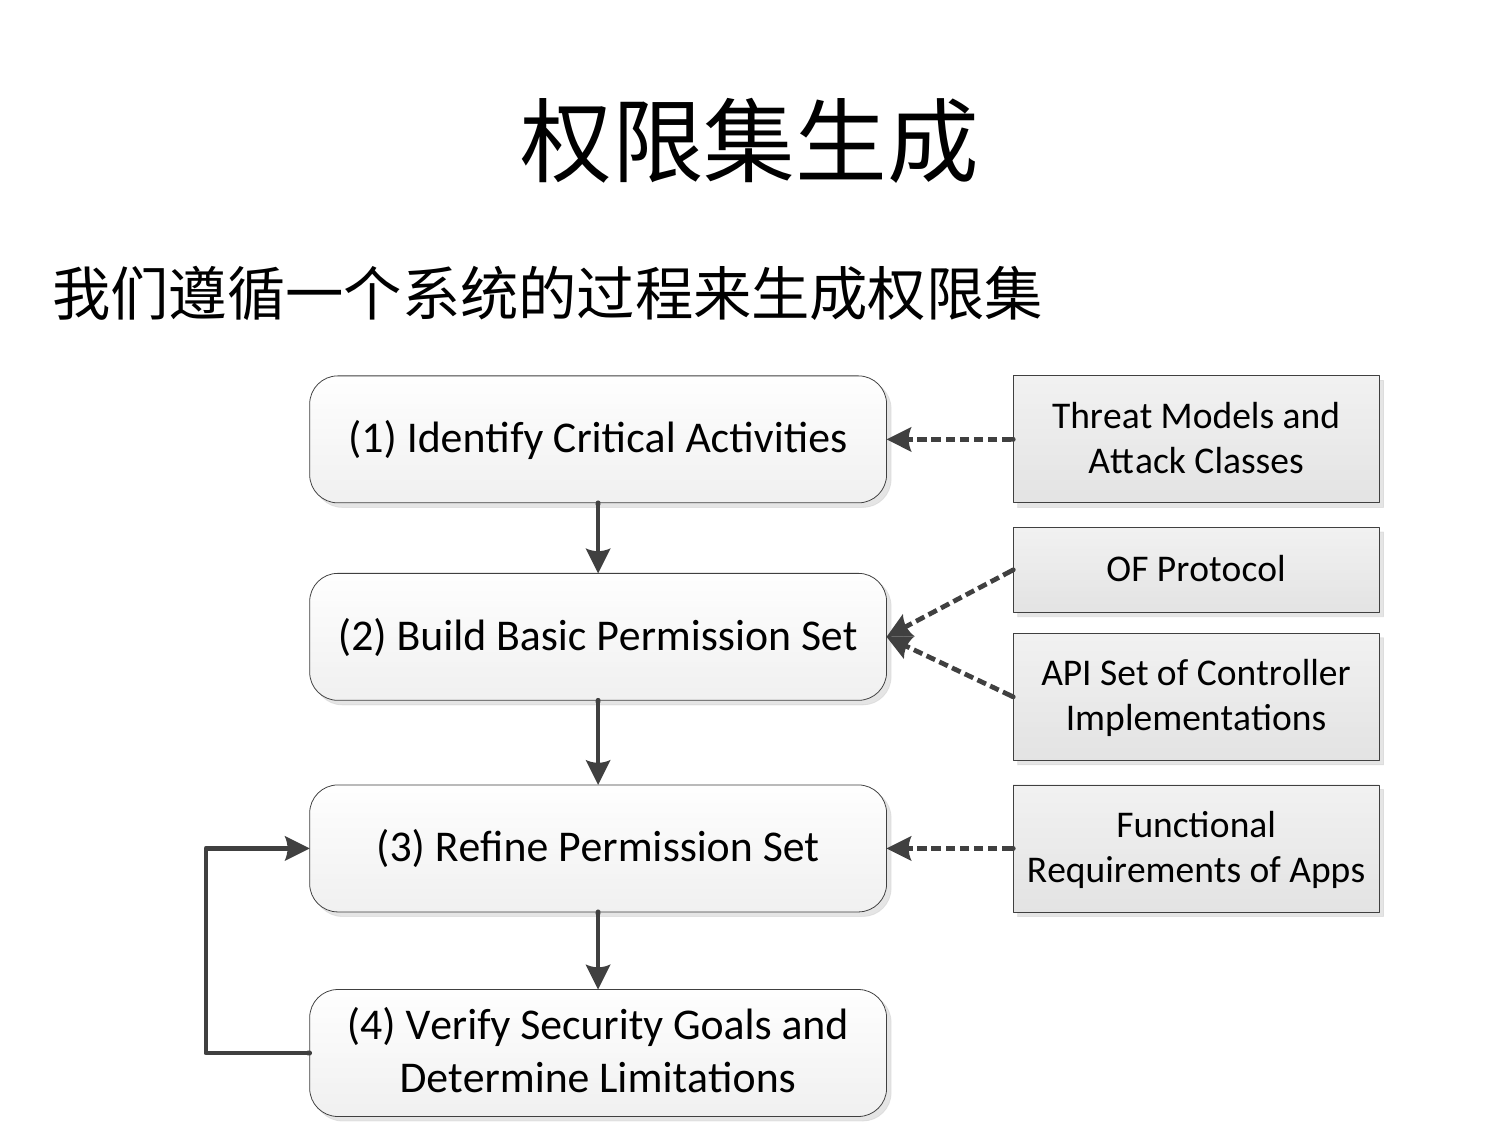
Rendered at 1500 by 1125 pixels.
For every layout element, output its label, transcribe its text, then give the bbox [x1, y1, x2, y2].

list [199, 371, 1388, 1125]
title 权限集生成 [75, 45, 1425, 233]
text_box 我们遵循一个系统的过程来生成权限集 [37, 249, 1475, 372]
